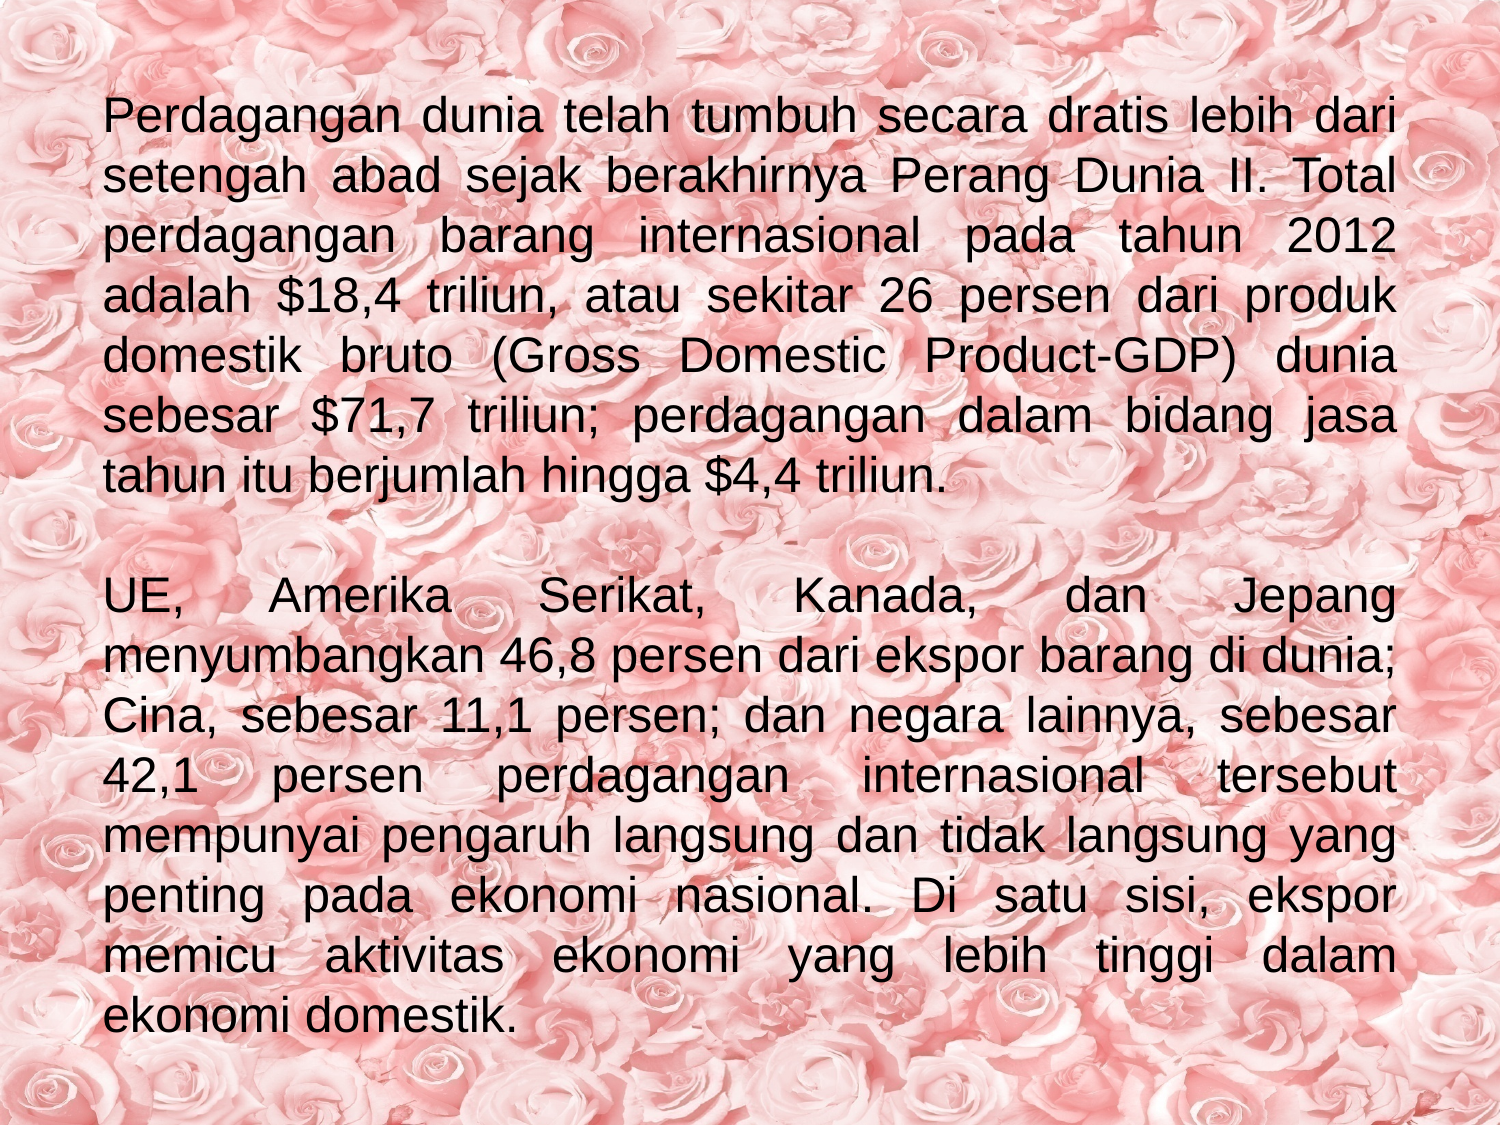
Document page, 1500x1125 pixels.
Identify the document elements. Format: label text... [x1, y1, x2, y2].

text_box Perdagangan dunia telah tumbuh secara dratis lebih dari setengah abad sejak berakhirnya Perang Dunia II. Total perdagangan barang internasional pada tahun 2012 adalah $18,4 triliun, atau sekitar 26 persen dari produk domestik bruto (Gross Domestic Product-GDP) dunia sebesar $71,7 triliun; perdagangan dalam bidang jasa tahun itu berjumlah hingga $4,4 triliun. UE, Amerika Serikat, Kanada, dan Jepang menyumbangkan 46,8 persen dari ekspor barang di dunia; Cina, sebesar 11,1 persen; dan negara lainnya, sebesar 42,1 persen perdagangan internasional tersebut mempunyai pengaruh langsung dan tidak langsung yang penting pada ekonomi nasional. Di satu sisi, ekspor memicu aktivitas ekonomi yang lebih tinggi dalam ekonomi domestik. [87, 74, 1413, 1050]
picture [0, 0, 1500, 1125]
